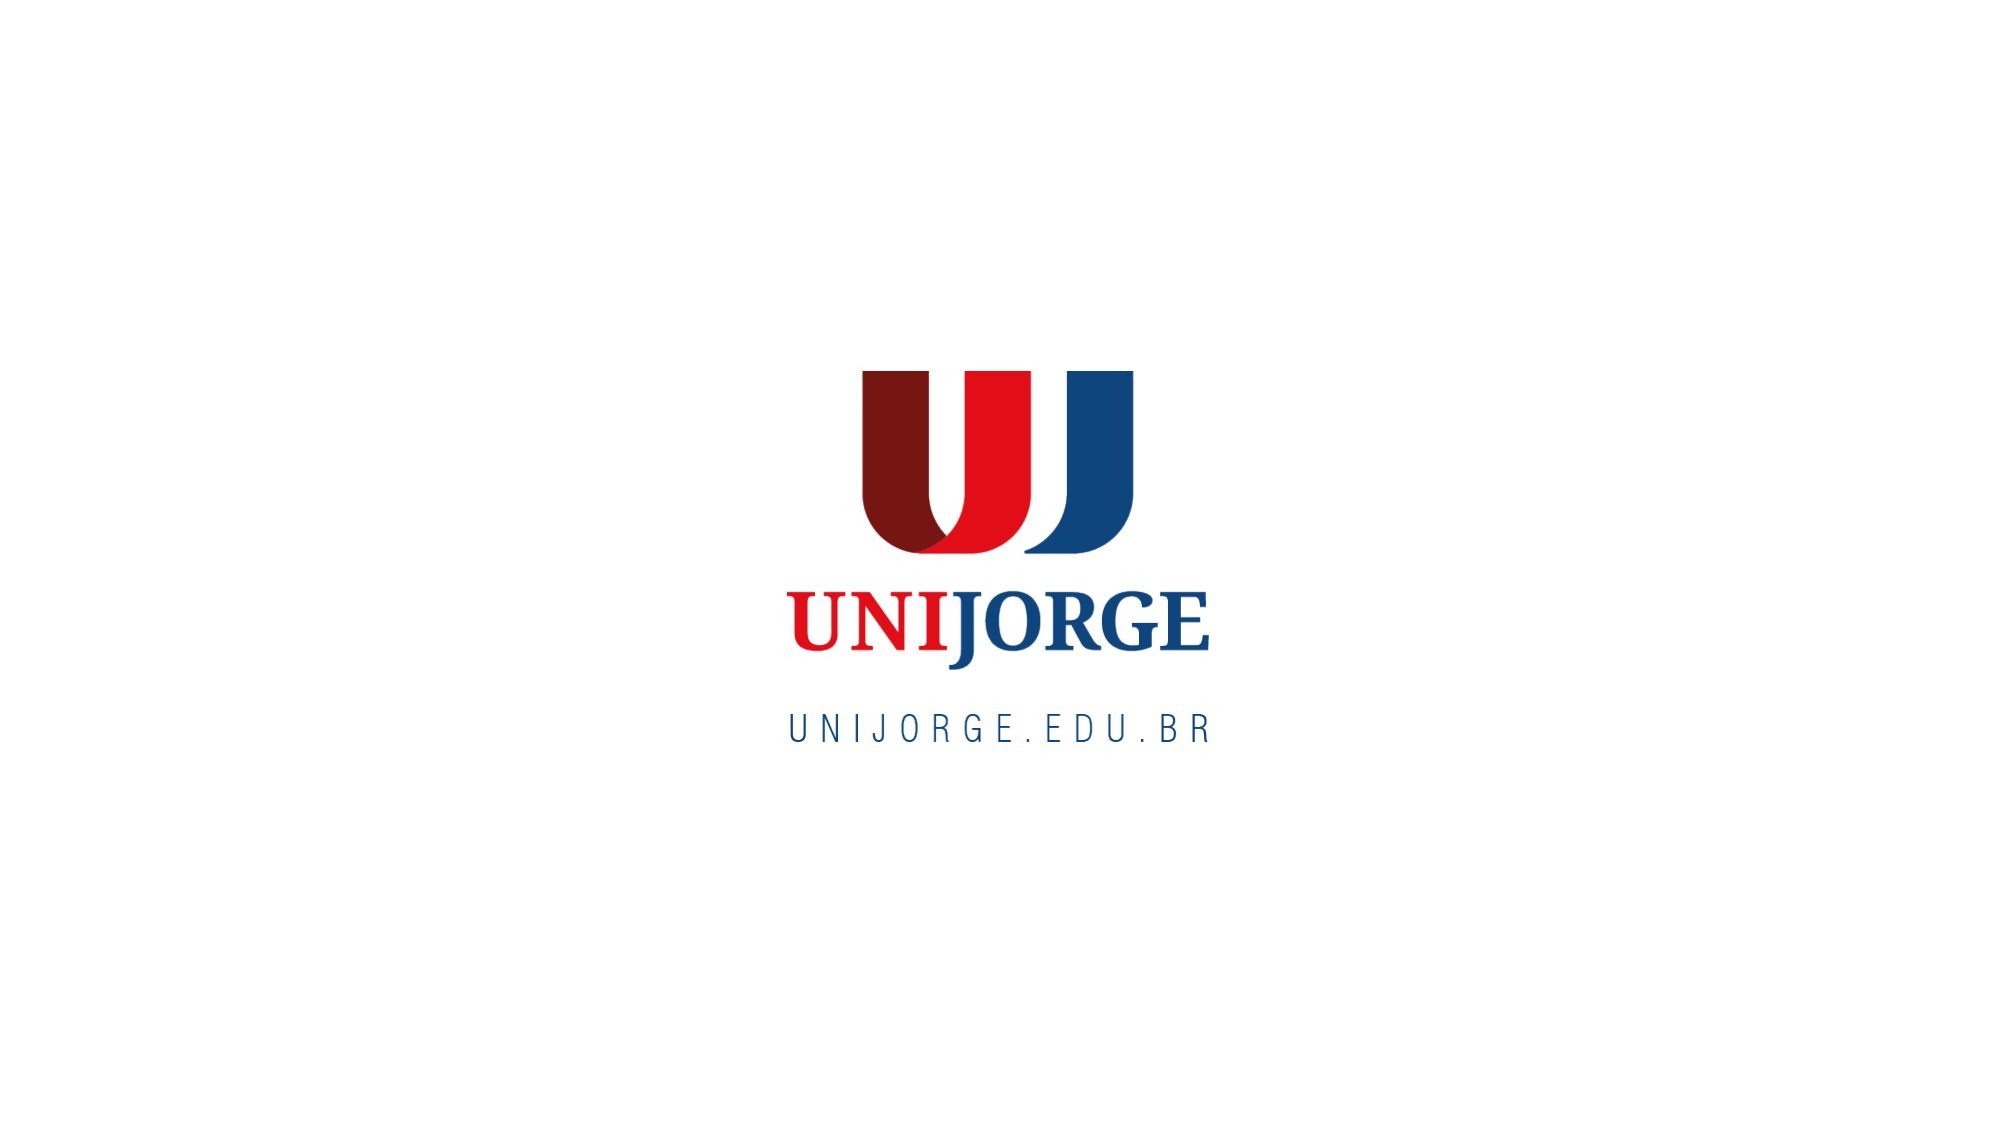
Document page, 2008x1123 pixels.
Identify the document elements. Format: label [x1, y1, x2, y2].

picture [787, 371, 1221, 751]
